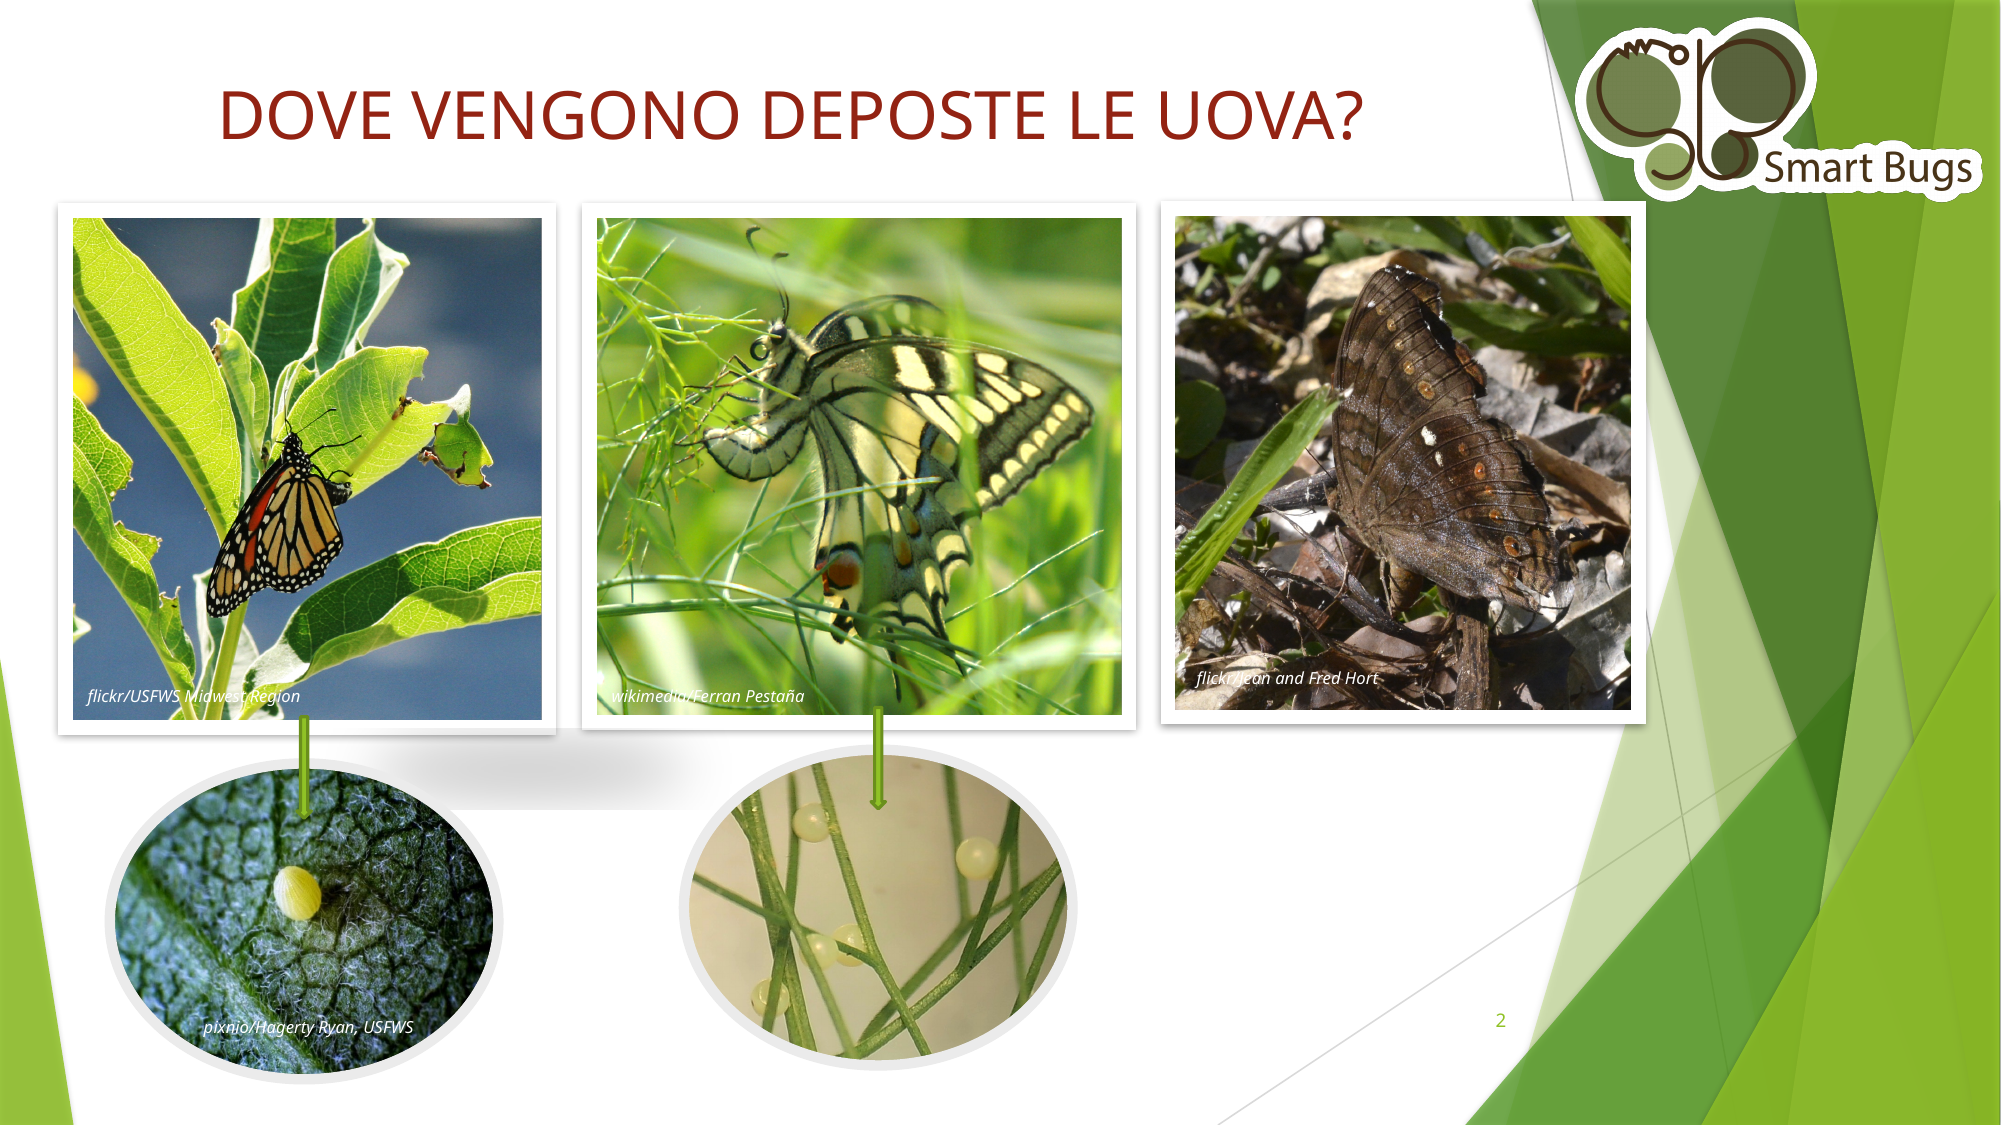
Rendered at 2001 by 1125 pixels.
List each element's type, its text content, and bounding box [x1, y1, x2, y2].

text_box [873, 724, 884, 748]
picture [596, 217, 1123, 716]
picture [72, 217, 543, 721]
picture [683, 749, 1073, 1066]
picture [109, 762, 499, 1080]
slide_number 2 [1409, 991, 1522, 1051]
text_box DOVE VENGONO DEPOSTE LE UOVA? [72, 65, 1528, 161]
text_box [298, 729, 310, 762]
picture [1174, 0, 2000, 711]
